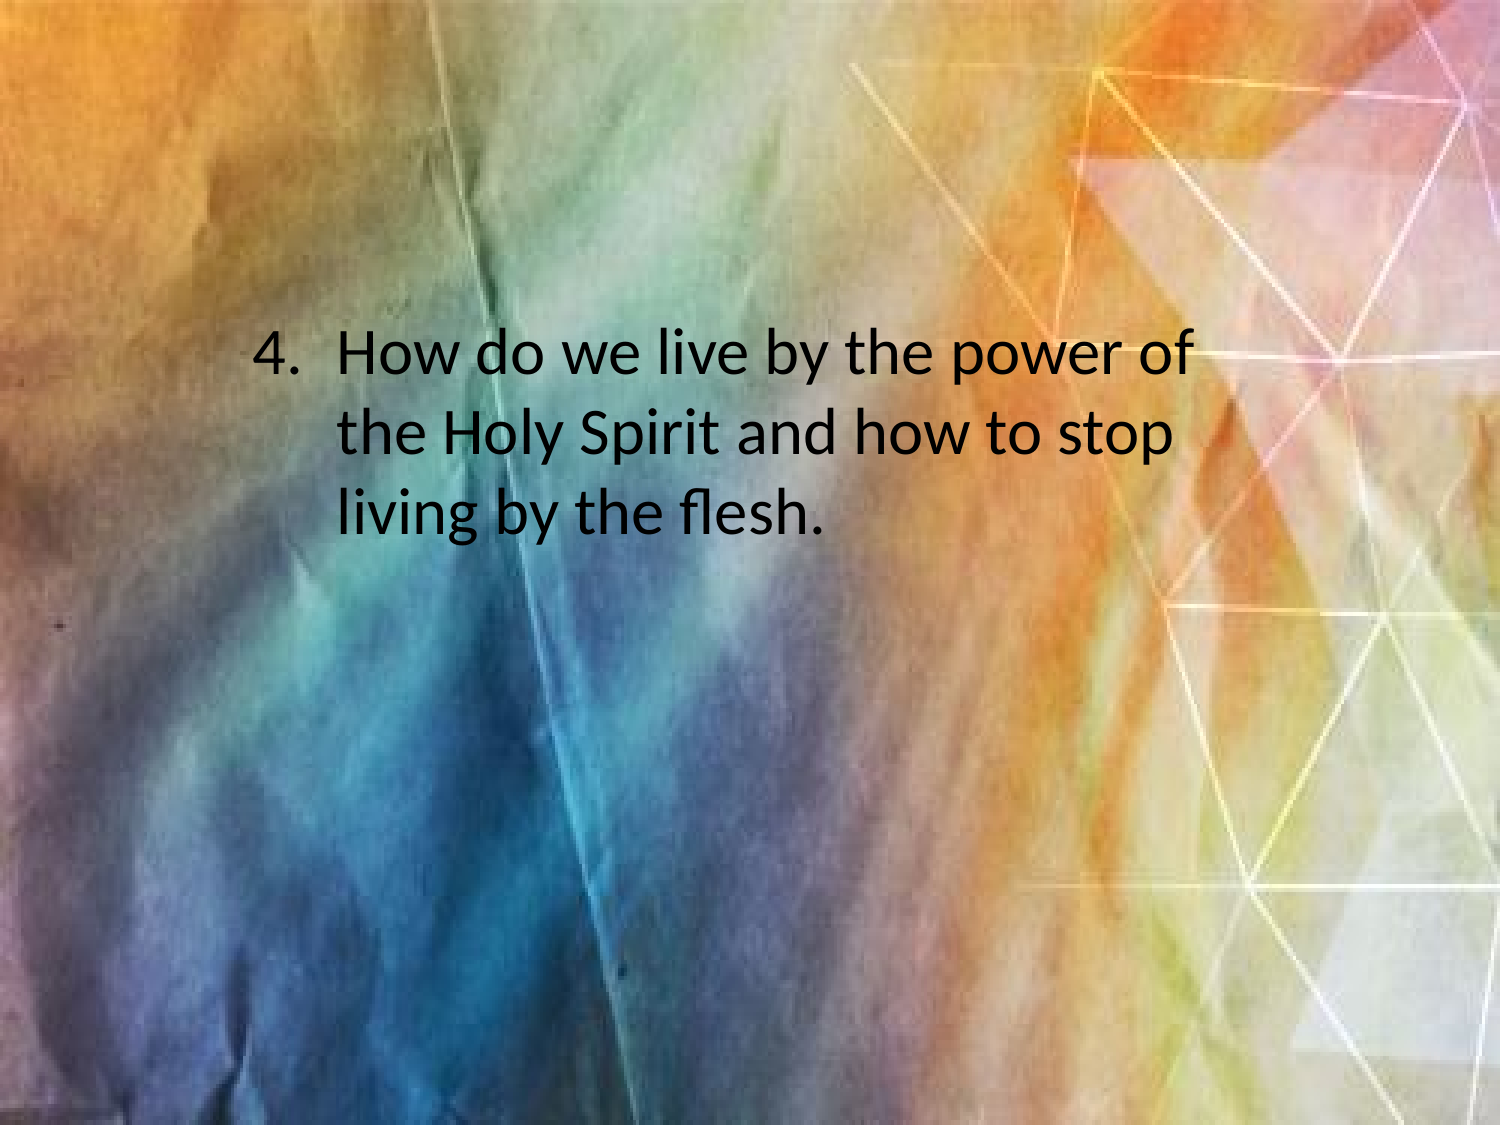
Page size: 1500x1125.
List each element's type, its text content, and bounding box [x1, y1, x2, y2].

picture [0, 0, 1500, 1125]
subtitle How do we live by the power of the Holy Spirit and how to stop living by the flesh. [237, 299, 1288, 588]
